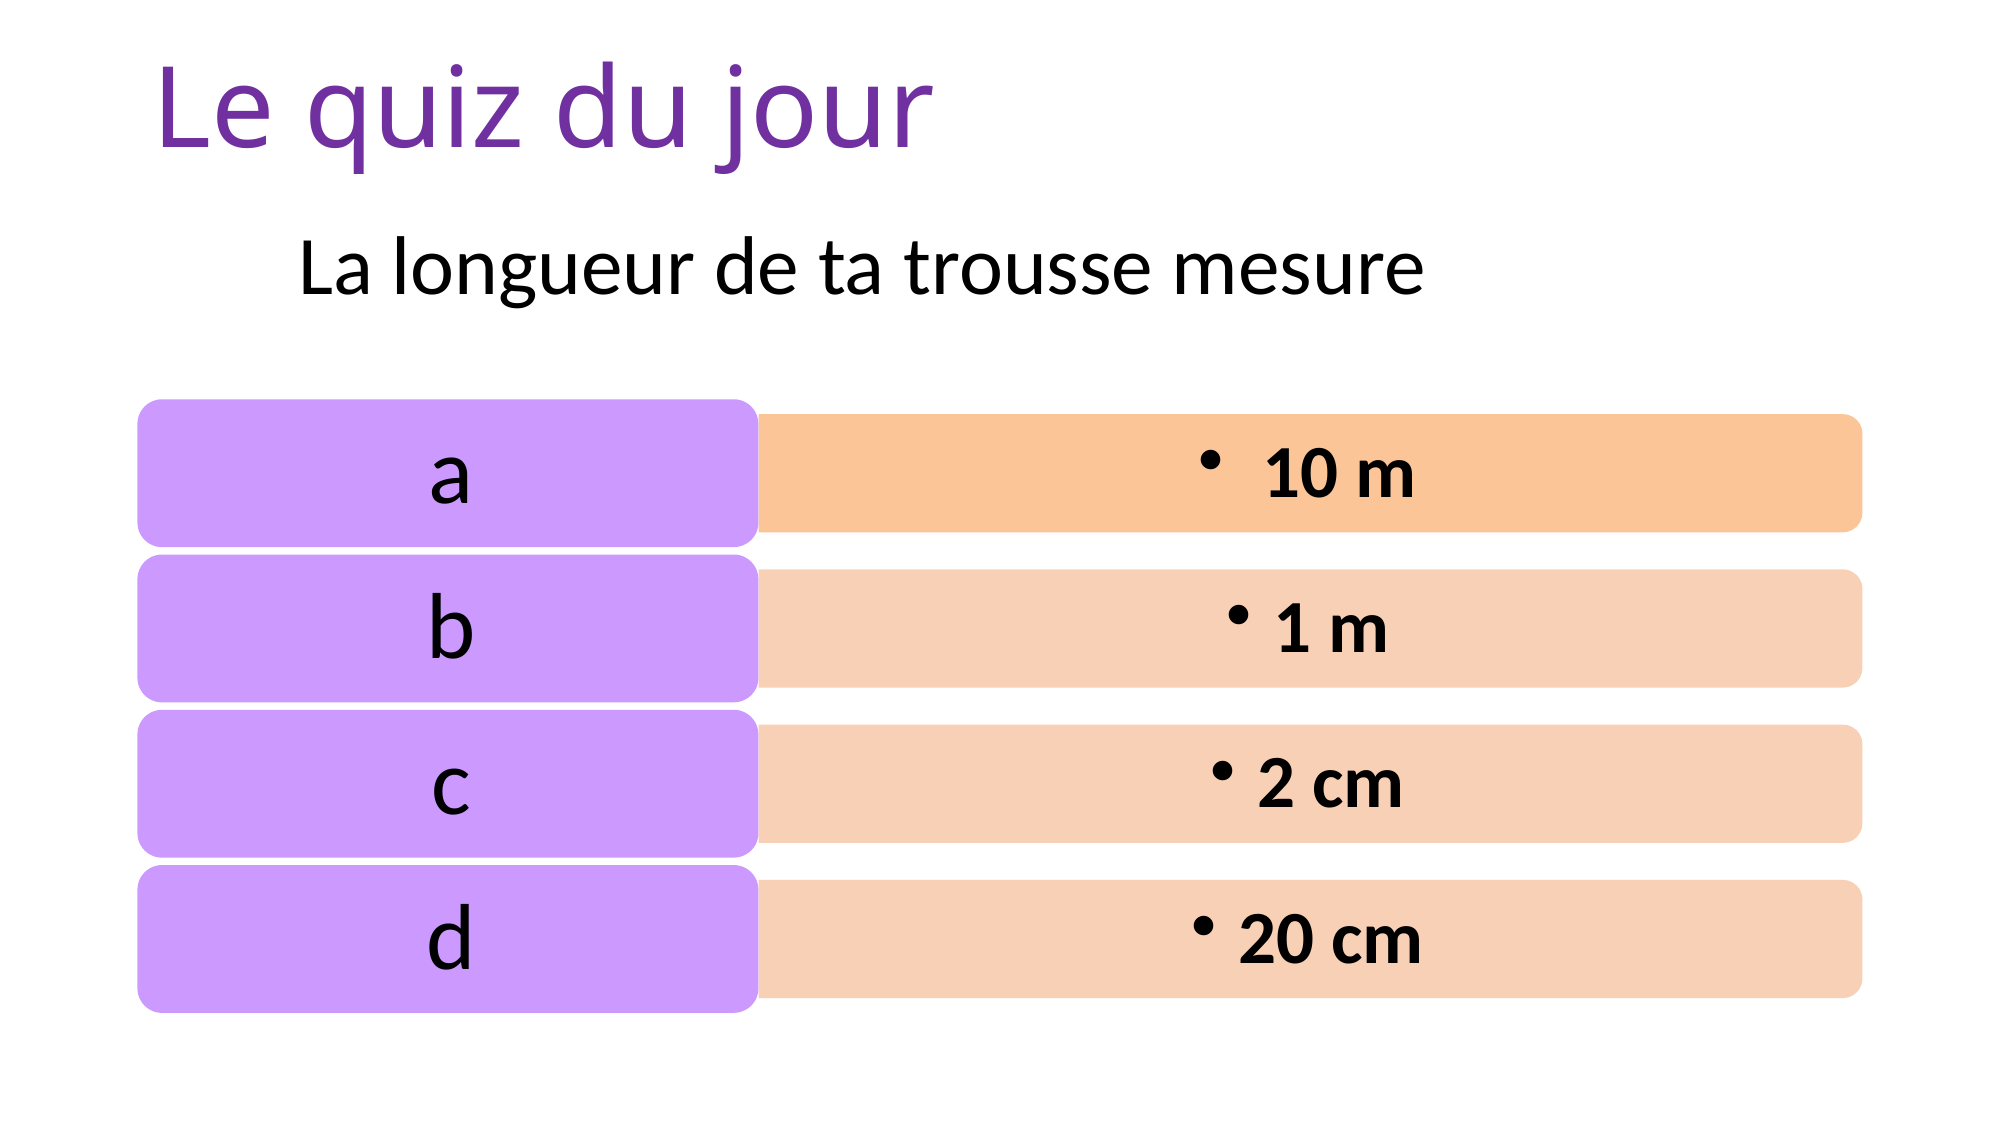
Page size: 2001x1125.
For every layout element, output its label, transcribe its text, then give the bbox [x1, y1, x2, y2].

text_box La longueur de ta trousse mesure [0, 203, 1725, 319]
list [137, 398, 1863, 1014]
title Le quiz du jour [137, 40, 1863, 182]
